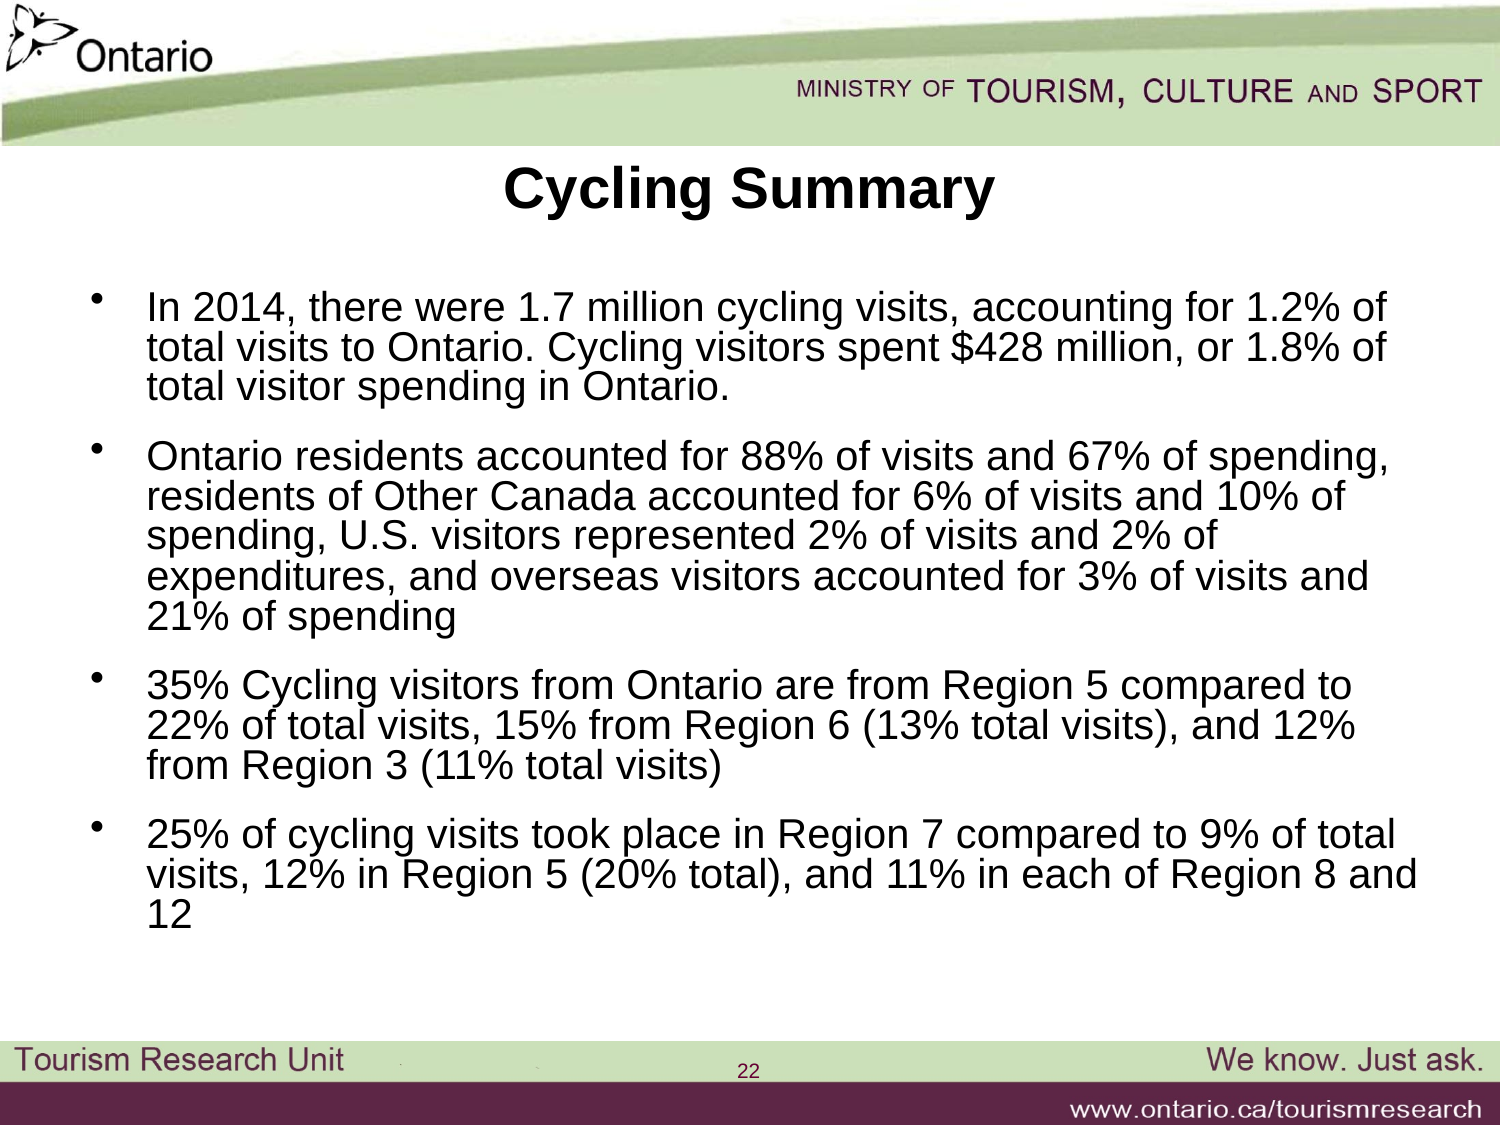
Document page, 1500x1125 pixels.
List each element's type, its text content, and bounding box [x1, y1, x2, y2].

list In 2014, there were 1.7 million cycling visits, accounting for 1.2% of total visits to Ontario. Cycling visitors spent $428 million, or 1.8% of total visitor spending in Ontario. Ontario residents accounted for 88% of visits and 67% of spending, residents of Other Canada accounted for 6% of visits and 10% of spending, U.S. visitors represented 2% of visits and 2% of expenditures, and overseas visitors accounted for 3% of visits and 21% of spending 35% Cycling visitors from Ontario are from Region 5 compared to 22% of total visits, 15% from Region 6 (13% total visits), and 12% from Region 3 (11% total visits) 25% of cycling visits took place in Region 7 compared to 9% of total visits, 12% in Region 5 (20% total), and 11% in each of Region 8 and 12 [75, 281, 1463, 988]
slide_number 22 [425, 1050, 775, 1104]
picture [0, 1041, 1500, 1125]
picture [0, 0, 1500, 146]
title Cycling Summary [75, 128, 1425, 242]
